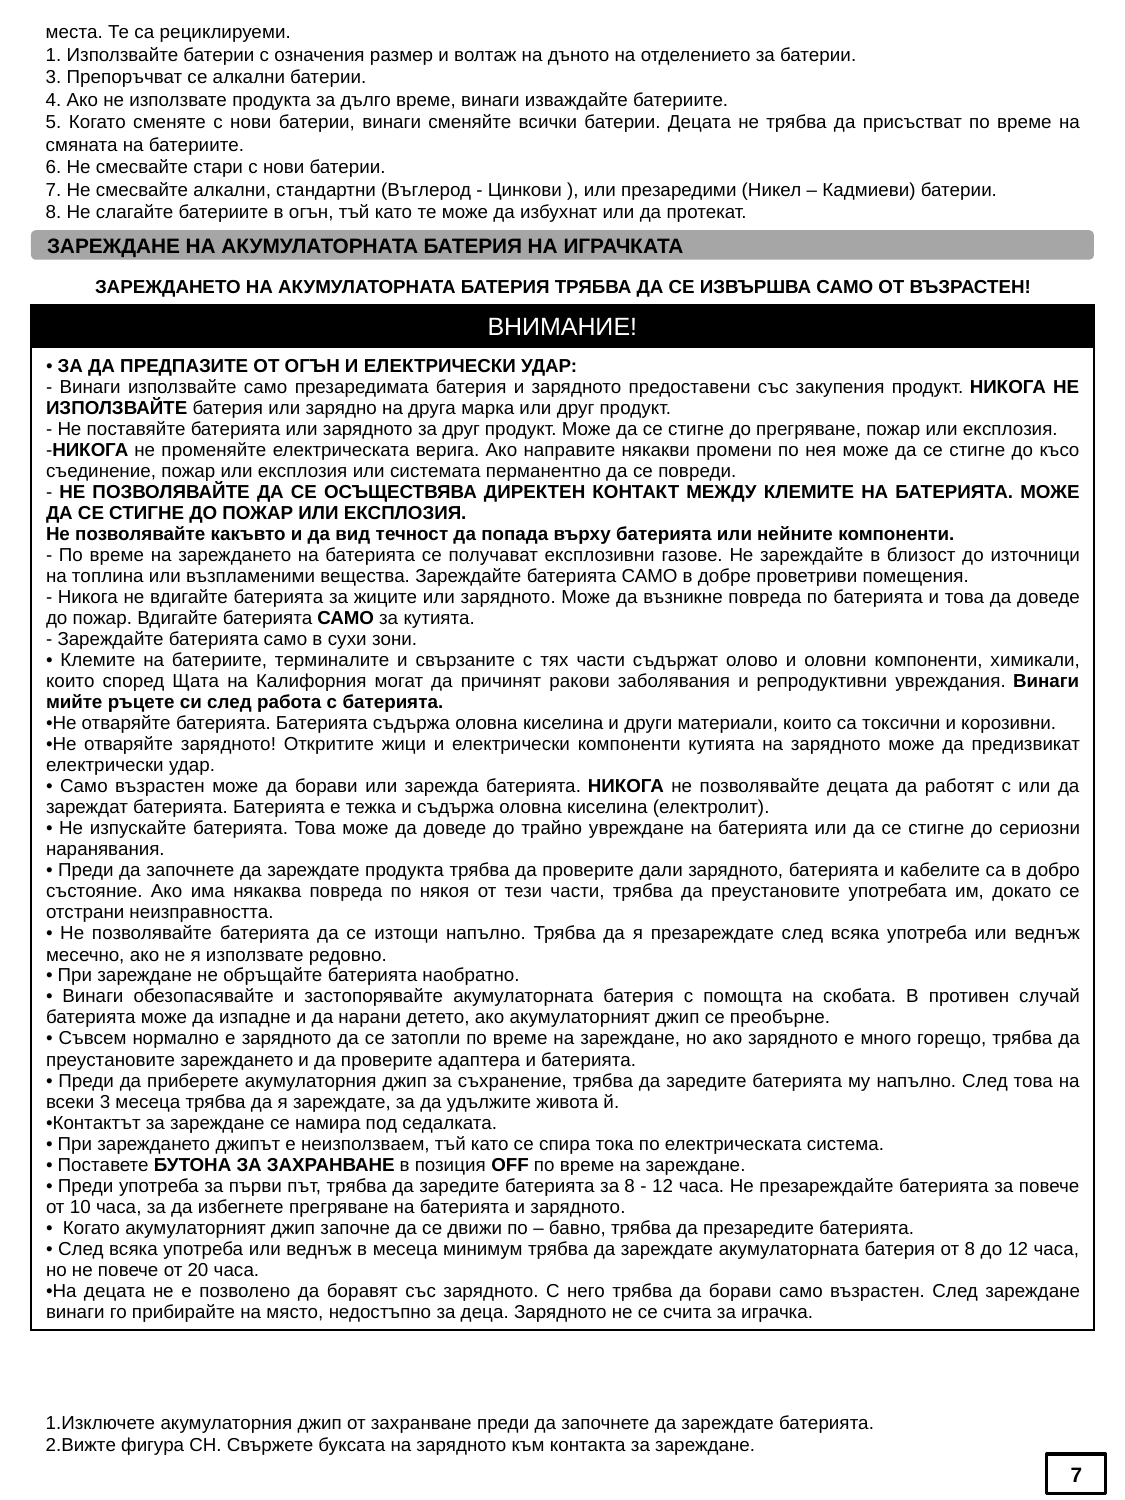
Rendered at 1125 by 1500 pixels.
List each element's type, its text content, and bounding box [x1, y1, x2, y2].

table_header ВНИМАНИЕ! [32, 306, 1093, 348]
text_box ЗАРЕЖДАНЕ НА АКУМУЛАТОРНАТА БАТЕРИЯ НА ИГРАЧКАТА [30, 230, 1094, 260]
text_box места. Те са рециклируеми. Използвайте батерии с означения размер и волтаж на дъното на отделението за батерии. 3. Препоръчват се алкални батерии. 4. Ако не използвате продуктa за дълго време, винаги изваждайте батериите. 5. Когато сменяте с нови батерии, винаги сменяйте всички батерии. Децата не трябва да присъстват по време на смяната на батериите. 6. Не смесвайте стари с нови батерии. 7. Не смесвайте алкални, стандартни (Въглерод - Цинкови ), или презаредими (Никел – Кадмиеви) батерии. 8. Не слагайте батериите в огън, тъй като те може да избухнат или да протекат. [30, 12, 1094, 230]
text_box 7 [1046, 1453, 1106, 1494]
table_cell ЗА ДА ПРЕДПАЗИТЕ ОТ ОГЪН И ЕЛЕКТРИЧЕСКИ УДАР: Винаги използвайте само презаредимата батерия и зарядното предоставени със закупения продукт. НИКОГА НЕ ИЗПОЛЗВАЙТЕ батерия или зарядно на друга марка или друг продукт. Не поставяйте батерията или зарядното за друг продукт. Може да се стигне до прегряване, пожар или експлозия. НИКОГА не променяйте електрическата верига. Ако направите някакви промени по нея може да се стигне до късо съединение, пожар или експлозия или системата перманентно да се повреди. НЕ ПОЗВОЛЯВАЙТЕ ДА СЕ ОСЪЩЕСТВЯВА ДИРЕКТЕН КОНТАКТ МЕЖДУ КЛЕМИТЕ НА БАТЕРИЯТА. МОЖЕ ДА СЕ СТИГНЕ ДО ПОЖАР ИЛИ ЕКСПЛОЗИЯ. Не позволявайте какъвто и да вид течност да попада върху батерията или нейните компоненти. По време на зареждането на батерията се получават експлозивни газове. Не зареждайте в близост до източници на топлина или възпламеними вещества. Зареждайте батерията САМО в добре проветриви помещения. Никога не вдигайте батерията за жиците или зарядното. Може да възникне повреда по батерията и това да доведе до пожар. Вдигайте батерията САМО за кутията. Зареждайте батерията само в сухи зони. Клемите на батериите, терминалите и свързаните с тях части съдържат олово и оловни компоненти, химикали, които според Щата на Калифорния могат да причинят ракови заболявания и репродуктивни увреждания. Винаги мийте ръцете си след работа с батерията. Не отваряйте батерията. Батерията съдържа оловна киселина и други материали, които са токсични и корозивни. Не отваряйте зарядното! Откритите жици и електрически компоненти кутията на зарядното може да предизвикат електрически удар. Само възрастен може да борави или зарежда батерията. НИКОГА не позволявайте децата да работят с или да зареждат батерията. Батерията е тежка и съдържа оловна киселина (електролит). Не изпускайте батерията. Това може да доведе до трайно увреждане на батерията или да се стигне до сериозни наранявания. Преди да започнете да зареждате продукта трябва да проверите дали зарядното, батерията и кабелите са в добро състояние. Ако има някаква повреда по някоя от тези части, трябва да преустановите употребата им, докато се отстрани неизправността. Не позволявайте батерията да се изтощи напълно. Трябва да я презареждате след всяка употреба или веднъж месечно, ако не я използвате редовно. При зареждане не обръщайте батерията наобратно. Винаги обезопасявайте и застопорявайте акумулаторната батерия с помощта на скобата. В противен случай батерията може да изпадне и да нарани детето, ако акумулаторният джип се преобърне. Съвсем нормално е зарядното да се затопли по време на зареждане, но ако зарядното е много горещо, трябва да преустановите зареждането и да проверите адаптера и батерията. Преди да приберете акумулаторния джип за съхранение, трябва да заредите батерията му напълно. След това на всеки 3 месеца трябва да я зареждате, за да удължите живота й. Контактът за зареждане се намира под седалката. При зареждането джипът е неизползваем, тъй като се спира тока по електрическата система. Поставете БУТОНА ЗА ЗАХРАНВАНЕ в позиция OFF по време на зареждане. Преди употреба за първи път, трябва да заредите батерията за 8 - 12 часа. Не презареждайте батерията за повече от 10 часа, за да избегнете прегряване на батерията и зарядното. Когато акумулаторният джип започне да се движи по – бавно, трябва да презаредите батерията. След всяка употреба или веднъж в месеца минимум трябва да зареждате акумулаторната батерия от 8 до 12 часа, но не повече от 20 часа. На децата не е позволено да боравят със зарядното. С него трябва да борави само възрастен. След зареждане винаги го прибирайте на място, недостъпно за деца. Зарядното не се счита за играчка. [32, 348, 1093, 1329]
text_box ЗАРЕЖДАНЕТО НА АКУМУЛАТОРНАТА БАТЕРИЯ ТРЯБВА ДА СЕ ИЗВЪРШВА САМО ОТ ВЪЗРАСТЕН! [30, 271, 1094, 302]
text_box Изключете акумулаторния джип от захранване преди да започнете да зареждате батерията. Вижте фигура CH. Свържете буксата на зарядното към контакта за зареждане. [30, 1403, 1094, 1463]
